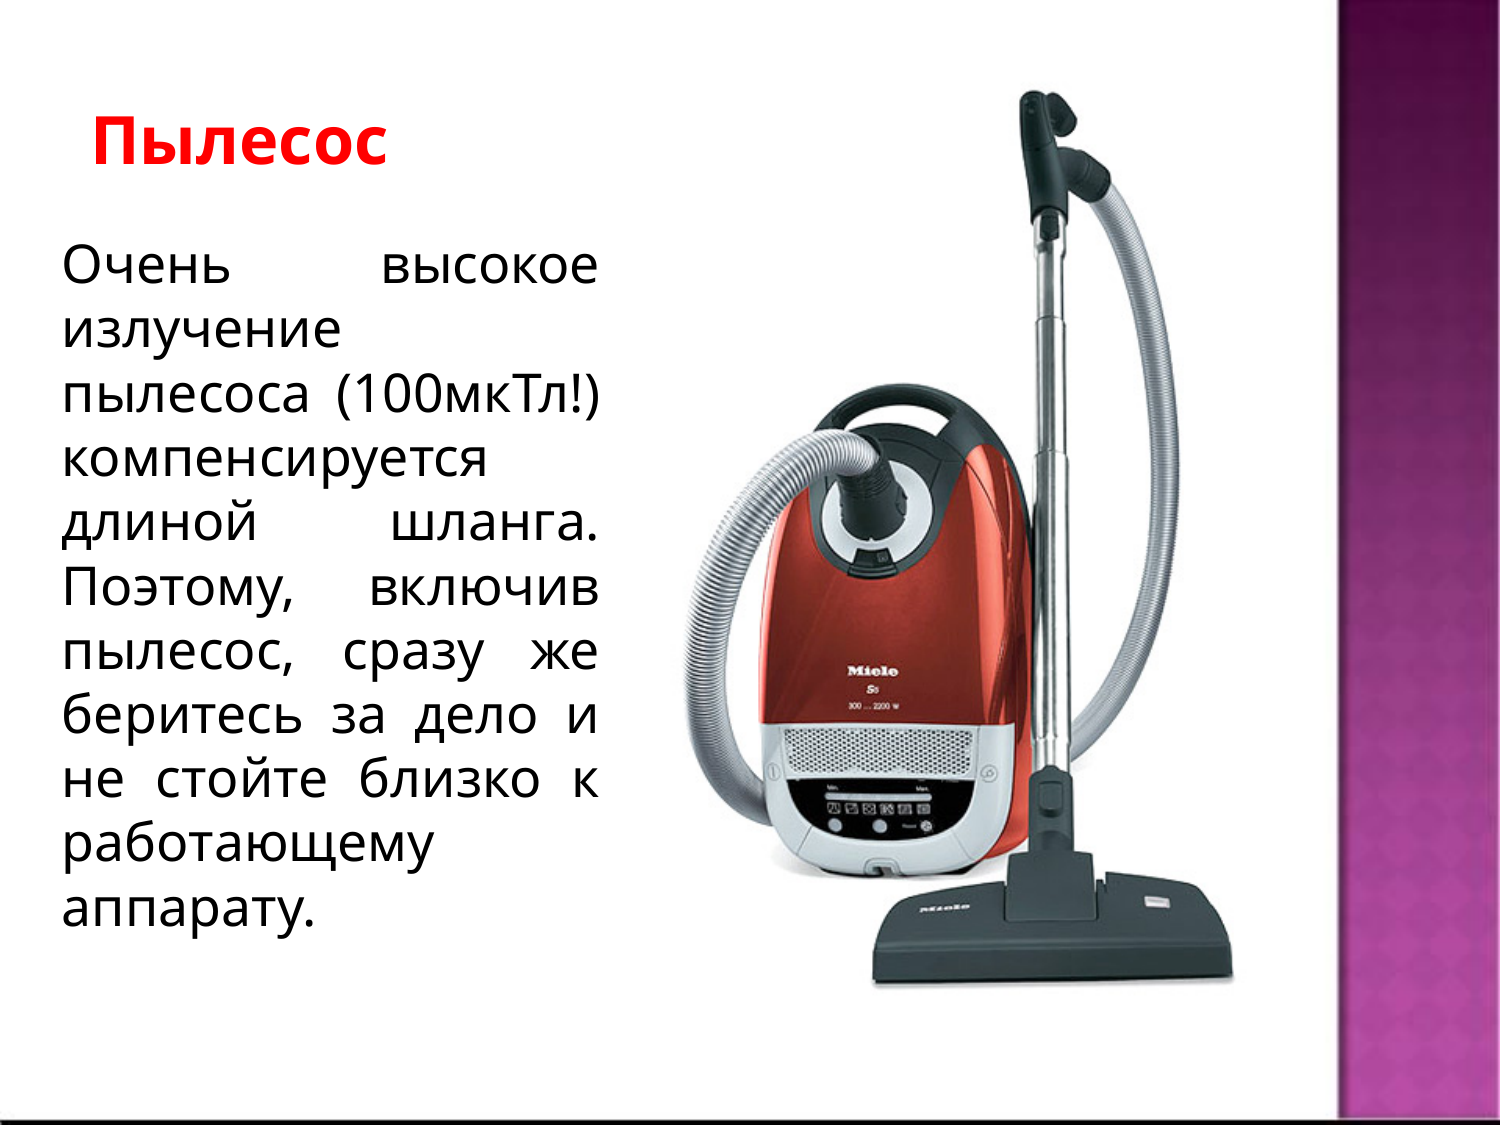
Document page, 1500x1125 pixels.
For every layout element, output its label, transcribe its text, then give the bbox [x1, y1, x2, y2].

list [620, 70, 1309, 1009]
list Очень высокое излучение пылесоса (100мкТл!) компенсируется длиной шланга. Поэтому, включив пылесос, сразу же беритесь за дело и не стойте близко к работающему аппарату. [46, 222, 615, 993]
picture [0, 0, 1500, 1125]
title Пылесос [75, 44, 569, 222]
